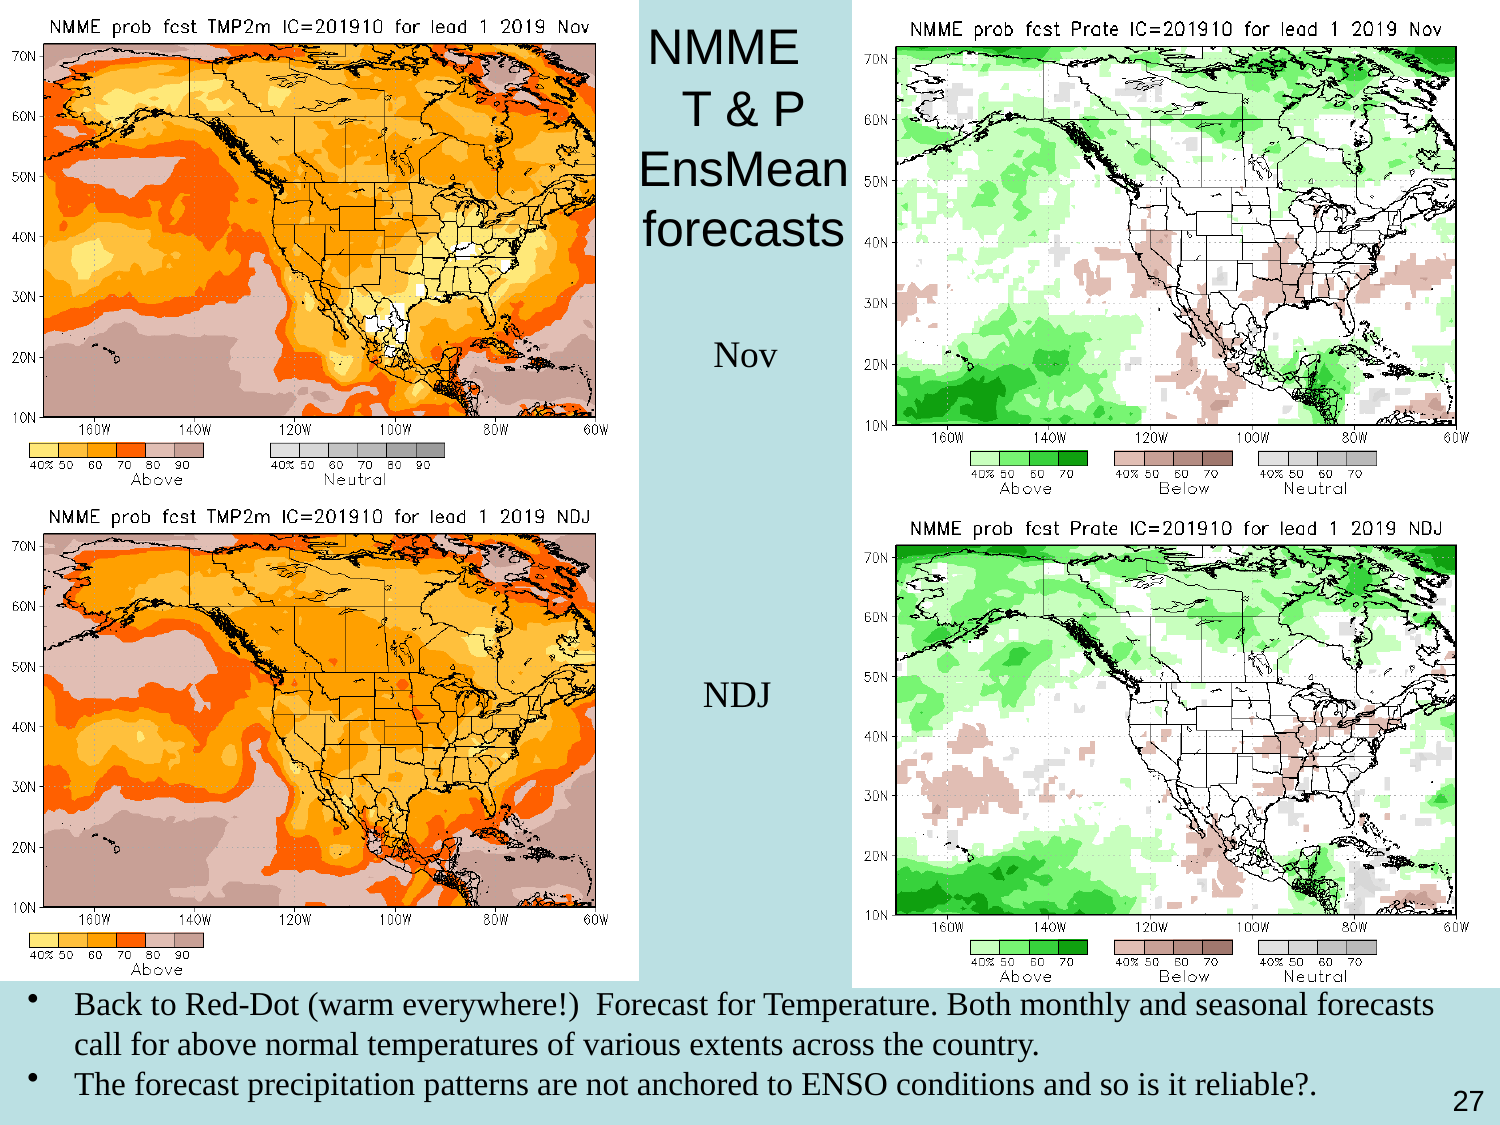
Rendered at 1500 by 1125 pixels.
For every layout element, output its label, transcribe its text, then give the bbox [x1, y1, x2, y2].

text_box NDJ [688, 662, 787, 723]
text_box Back to Red-Dot (warm everywhere!) Forecast for Temperature. Both monthly and seasonal forecasts call for above normal temperatures of various extents across the country. The forecast precipitation patterns are not anchored to ENSO conditions and so is it reliable?. [12, 974, 1463, 1110]
title NMME T & P EnsMean forecasts [643, 12, 847, 250]
text_box Nov [698, 322, 793, 383]
picture [0, 0, 639, 981]
picture [852, 0, 1500, 988]
slide_number 27 [1437, 1074, 1500, 1125]
